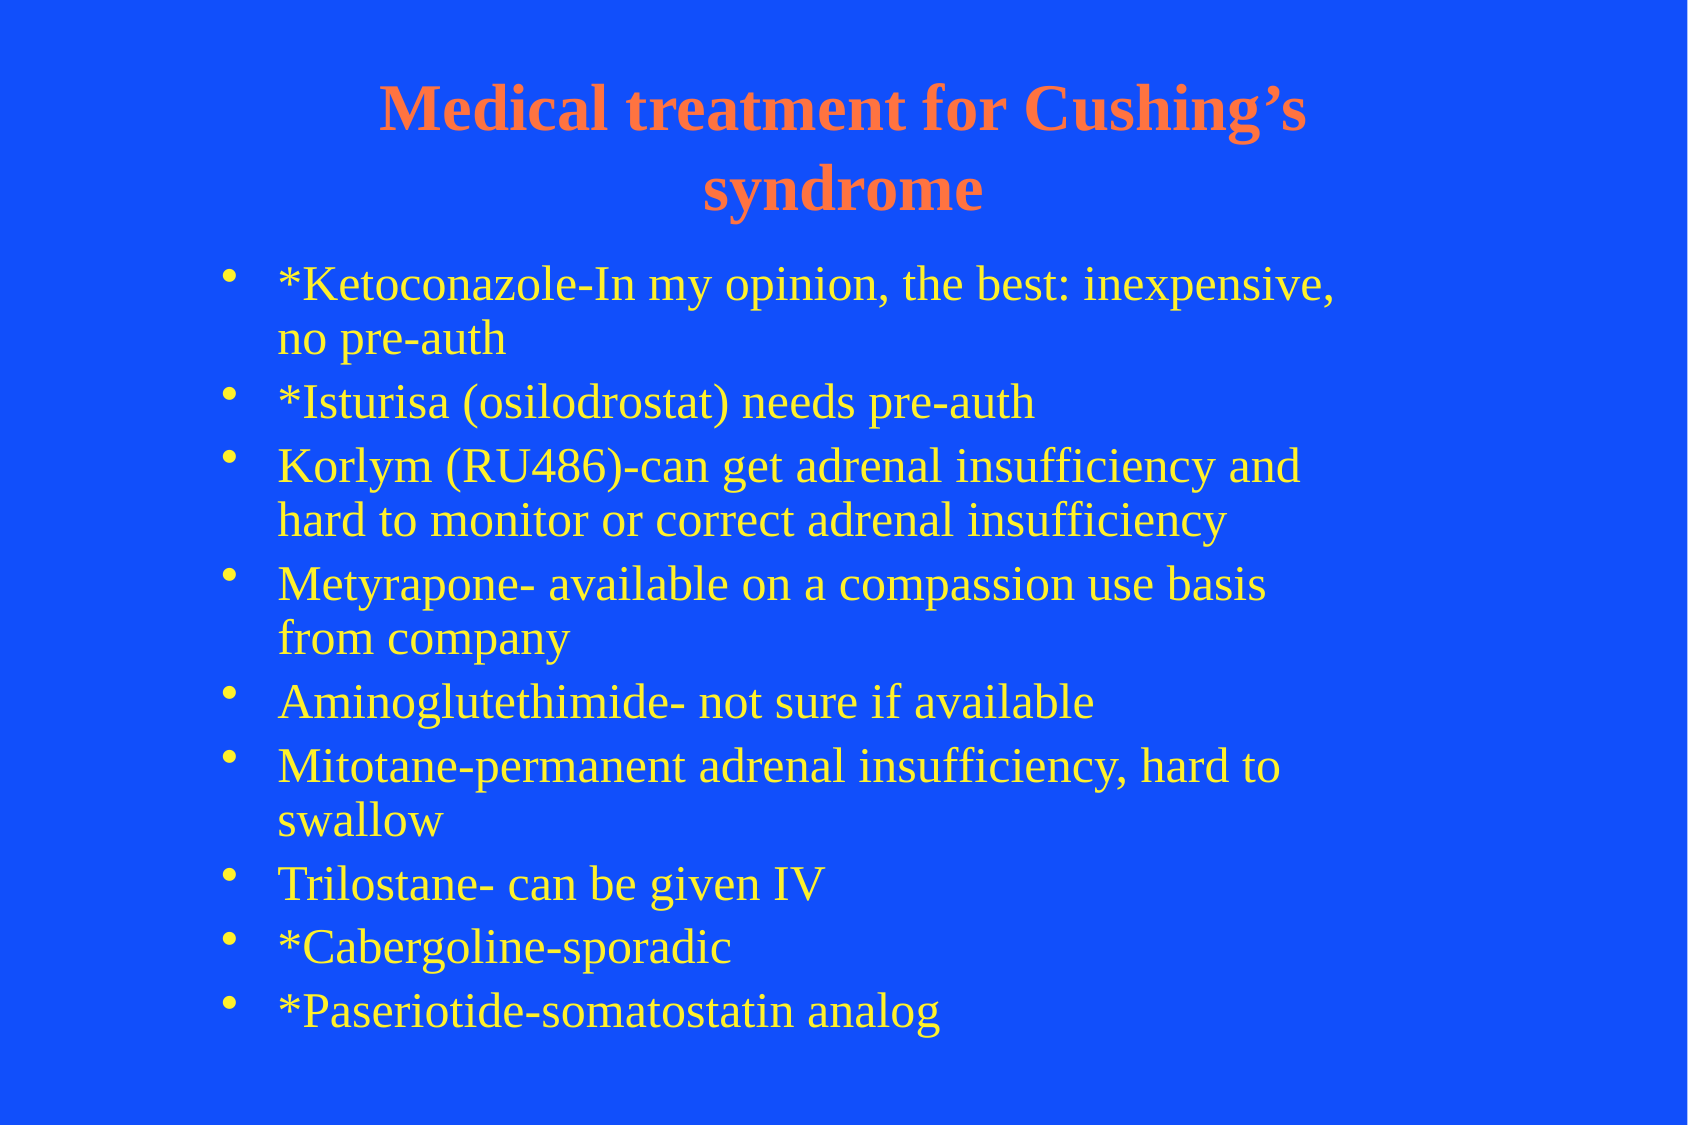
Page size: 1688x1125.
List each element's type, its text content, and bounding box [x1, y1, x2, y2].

title Medical treatment for Cushing’s syndrome [218, 50, 1469, 238]
list *Ketoconazole-In my opinion, the best: inexpensive, no pre-auth *Isturisa (osilodrostat) needs pre-auth Korlym (RU486)-can get adrenal insufficiency and hard to monitor or correct adrenal insufficiency Metyrapone- available on a compassion use basis from company Aminoglutethimide- not sure if available Mitotane-permanent adrenal insufficiency, hard to swallow Trilostane- can be given IV *Cabergoline-sporadic *Paseriotide-somatostatin analog [206, 249, 1382, 825]
